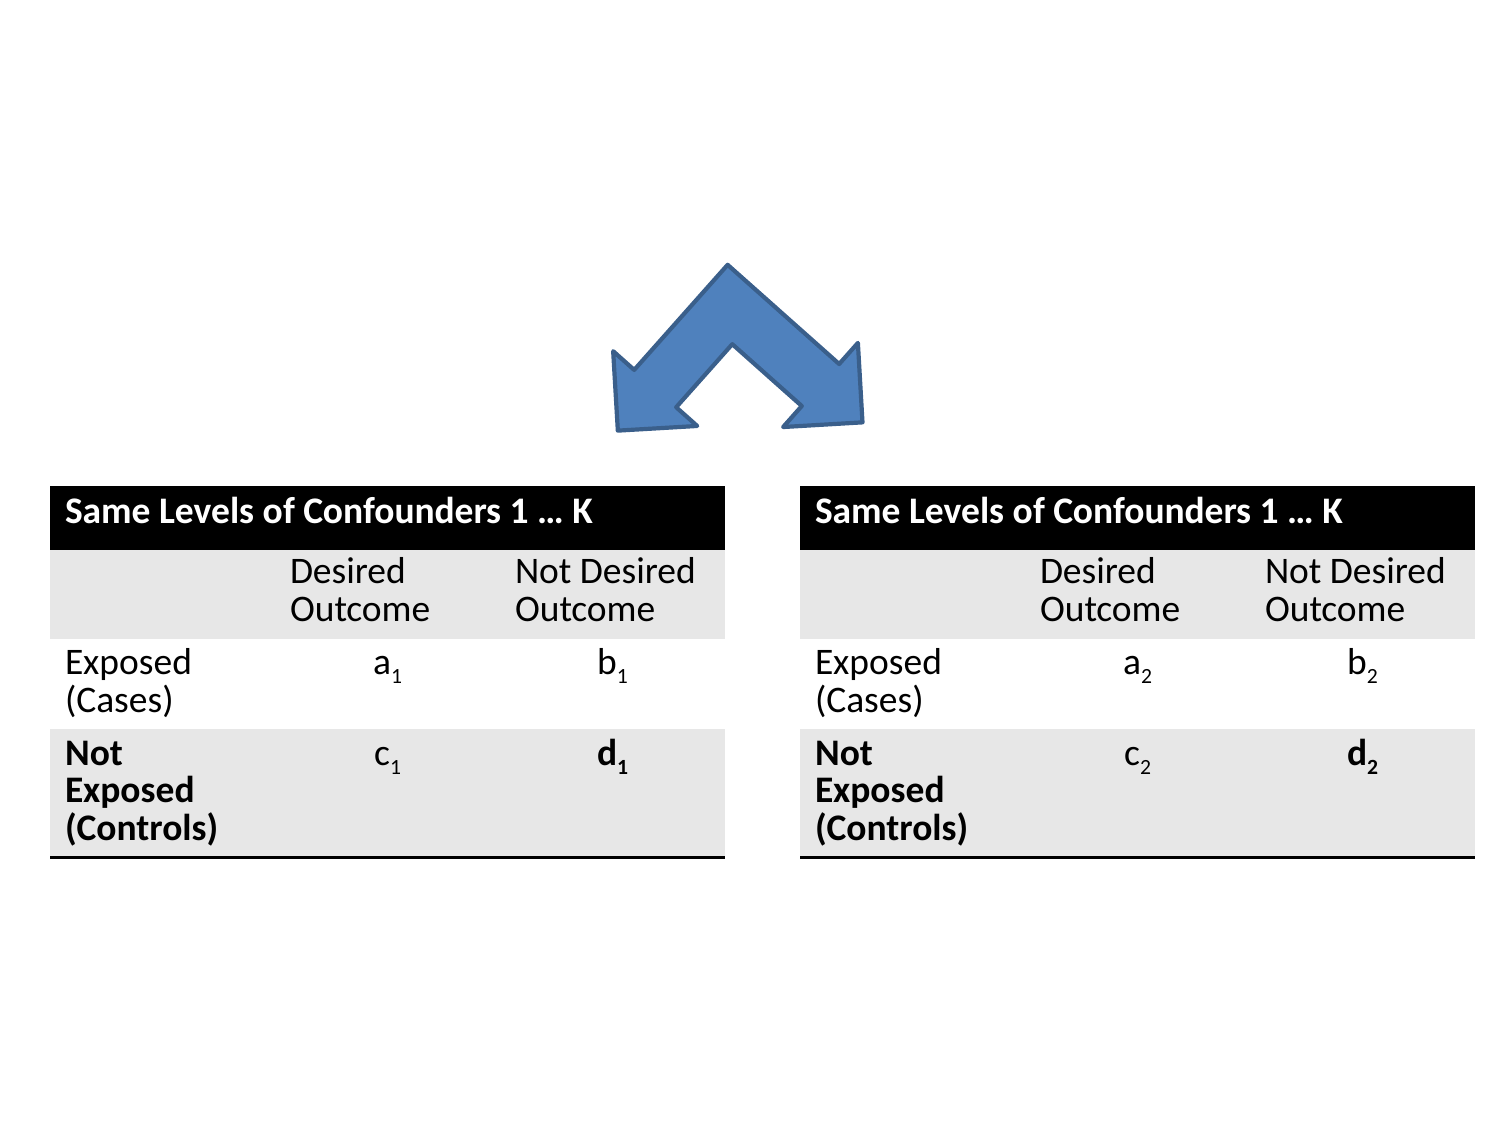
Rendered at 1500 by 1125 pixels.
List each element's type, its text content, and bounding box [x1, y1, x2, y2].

table_cell c1 [275, 729, 500, 856]
table_cell [50, 550, 275, 639]
table_cell a1 [275, 639, 500, 729]
table_cell Not Exposed (Controls) [50, 729, 275, 856]
table_cell b2 [1250, 639, 1475, 729]
table_cell c2 [1025, 729, 1250, 856]
table_cell Desired Outcome [275, 550, 500, 639]
table_cell d2 [1250, 729, 1475, 856]
table_cell Exposed (Cases) [800, 639, 1025, 729]
table_cell a2 [1025, 639, 1250, 729]
table_cell Not Exposed (Controls) [800, 729, 1025, 856]
table_cell Not Desired Outcome [1250, 550, 1475, 639]
table_cell Exposed (Cases) [50, 639, 275, 729]
table_cell Not Desired Outcome [500, 550, 725, 639]
table_cell b1 [500, 639, 725, 729]
table_cell [800, 550, 1025, 639]
table_cell d1 [500, 729, 725, 856]
text_box [611, 262, 865, 433]
table_header Same Levels of Confounders 1 … K [50, 489, 725, 547]
table_header Same Levels of Confounders 1 … K [800, 489, 1475, 547]
table_cell Desired Outcome [1025, 550, 1250, 639]
